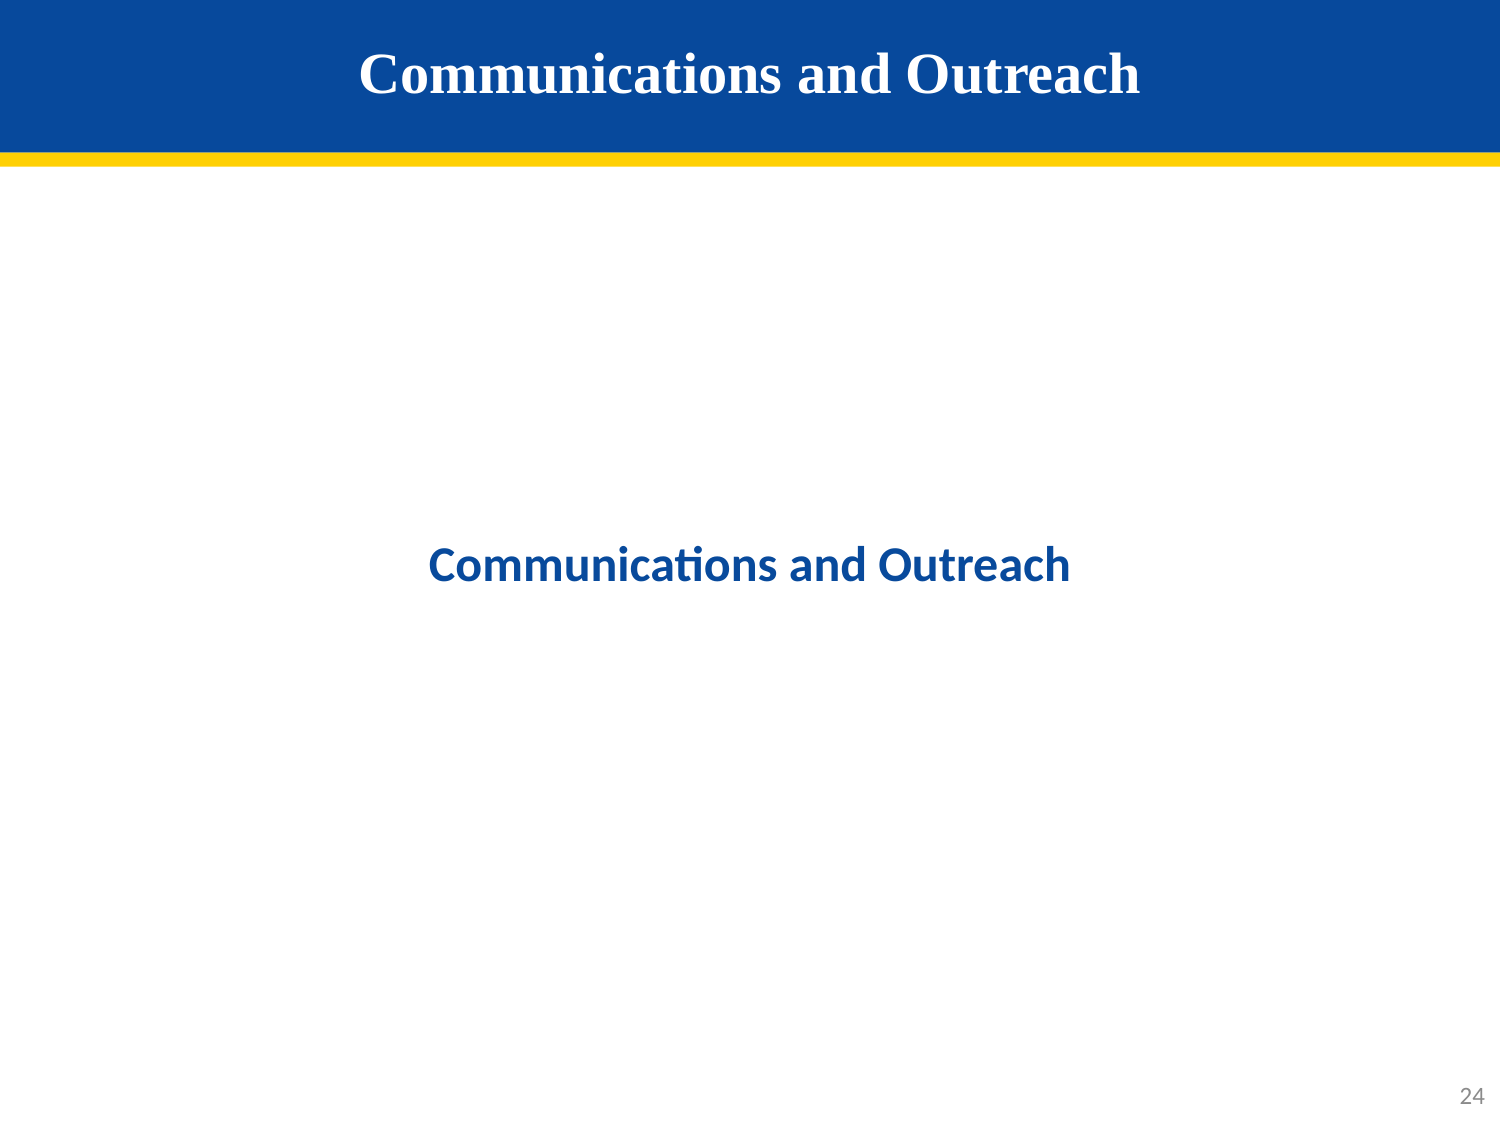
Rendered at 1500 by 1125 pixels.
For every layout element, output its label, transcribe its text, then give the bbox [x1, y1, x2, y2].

title Communications and Outreach [0, 35, 1500, 106]
list Communications and Outreach [97, 531, 1403, 638]
slide_number 24 [1149, 1065, 1500, 1125]
